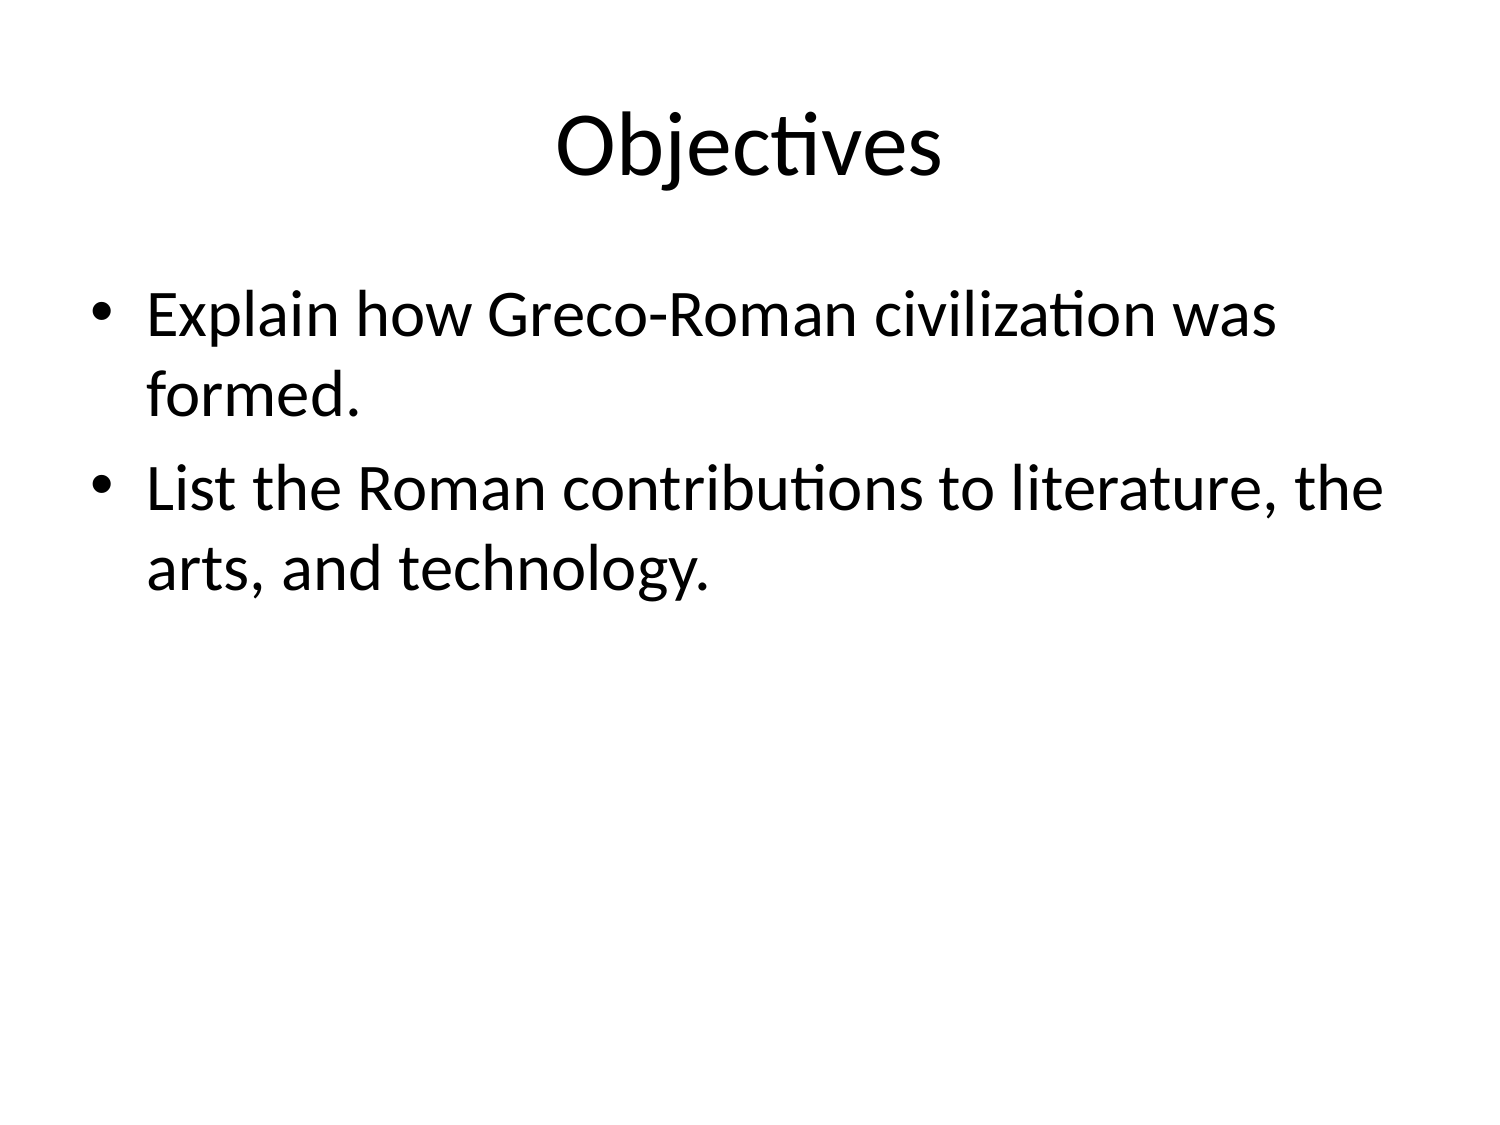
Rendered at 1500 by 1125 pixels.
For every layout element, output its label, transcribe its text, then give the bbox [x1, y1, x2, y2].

title Objectives [75, 45, 1425, 233]
list Explain how Greco-Roman civilization was formed. List the Roman contributions to literature, the arts, and technology. [75, 262, 1425, 1005]
